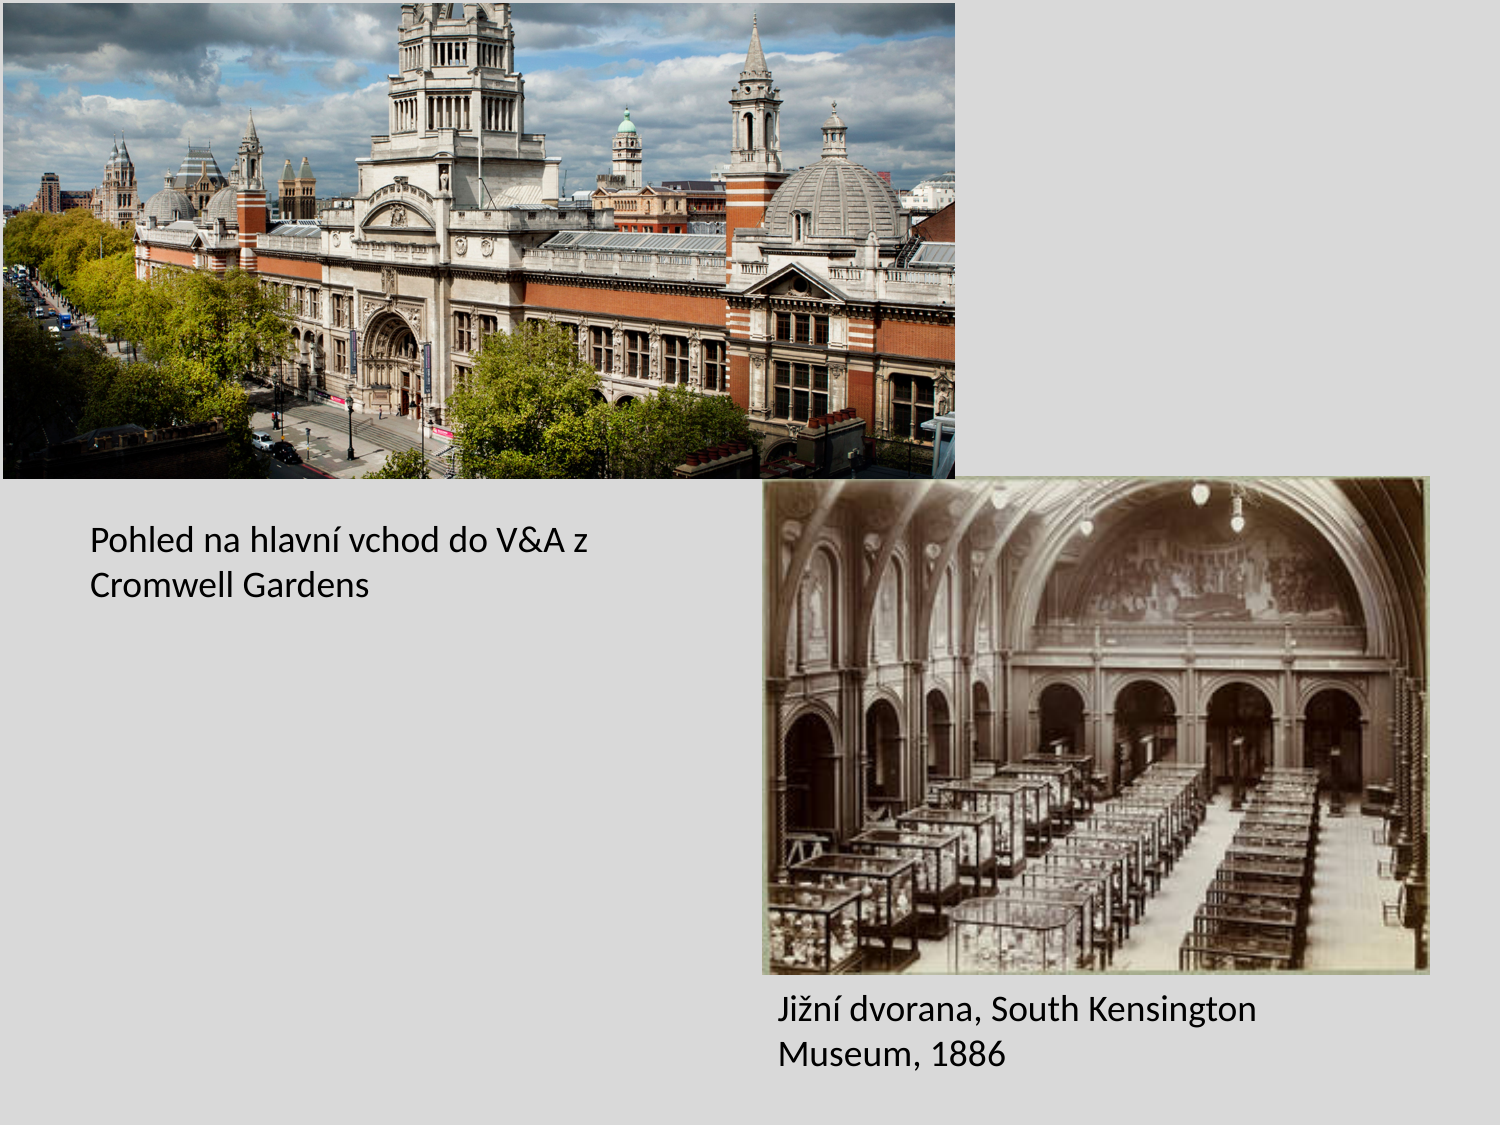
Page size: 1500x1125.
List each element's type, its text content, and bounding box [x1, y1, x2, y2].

picture [3, 3, 1430, 975]
list Jižní dvorana, South Kensington Museum, 1886 [762, 982, 1425, 1120]
list Pohled na hlavní vchod do V&A z Cromwell Gardens [75, 507, 738, 1005]
